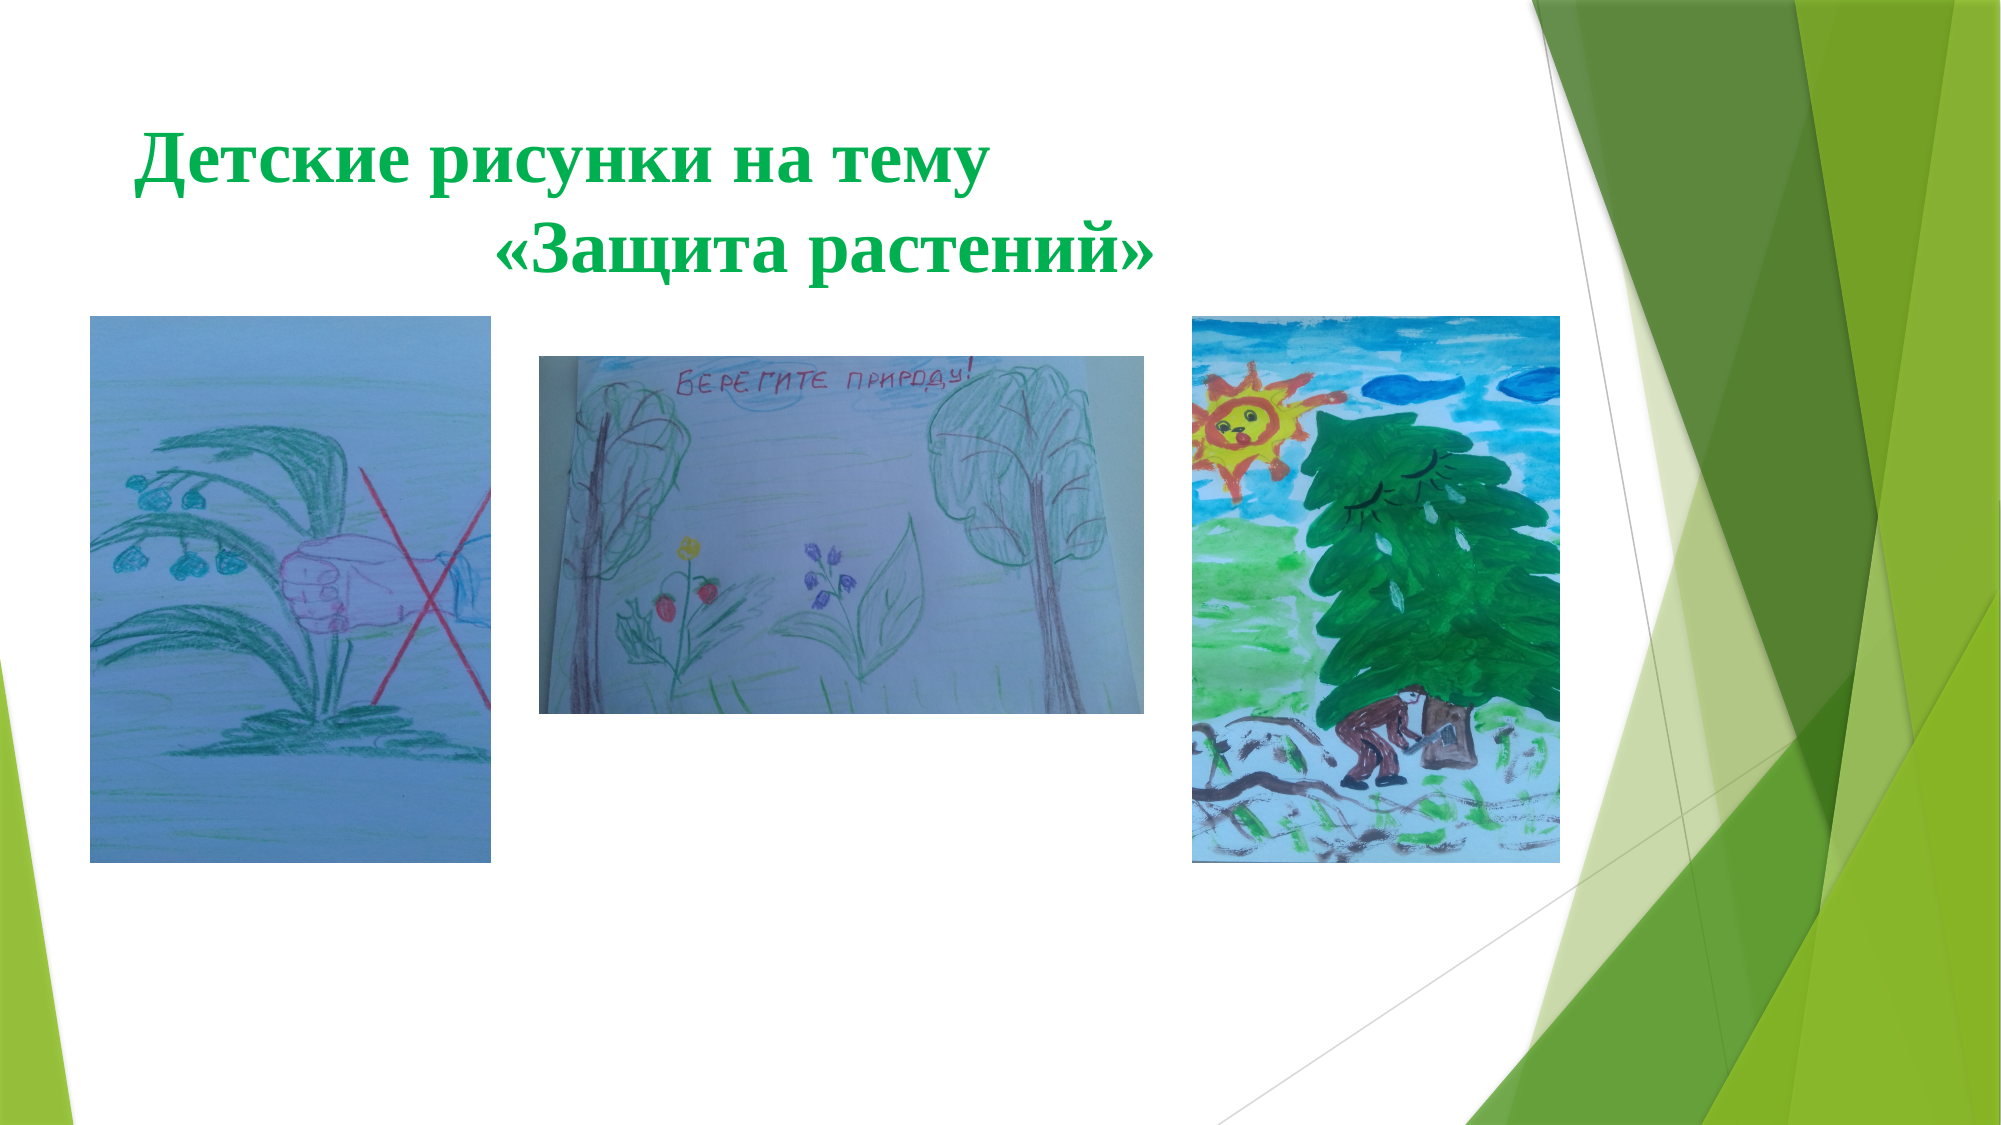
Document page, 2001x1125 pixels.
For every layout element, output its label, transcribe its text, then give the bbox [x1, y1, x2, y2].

picture [1363, 321, 1374, 328]
picture [1192, 316, 1560, 863]
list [538, 355, 1145, 715]
title Детские рисунки на тему «Защита растений» [111, 99, 1522, 317]
picture [89, 316, 491, 863]
